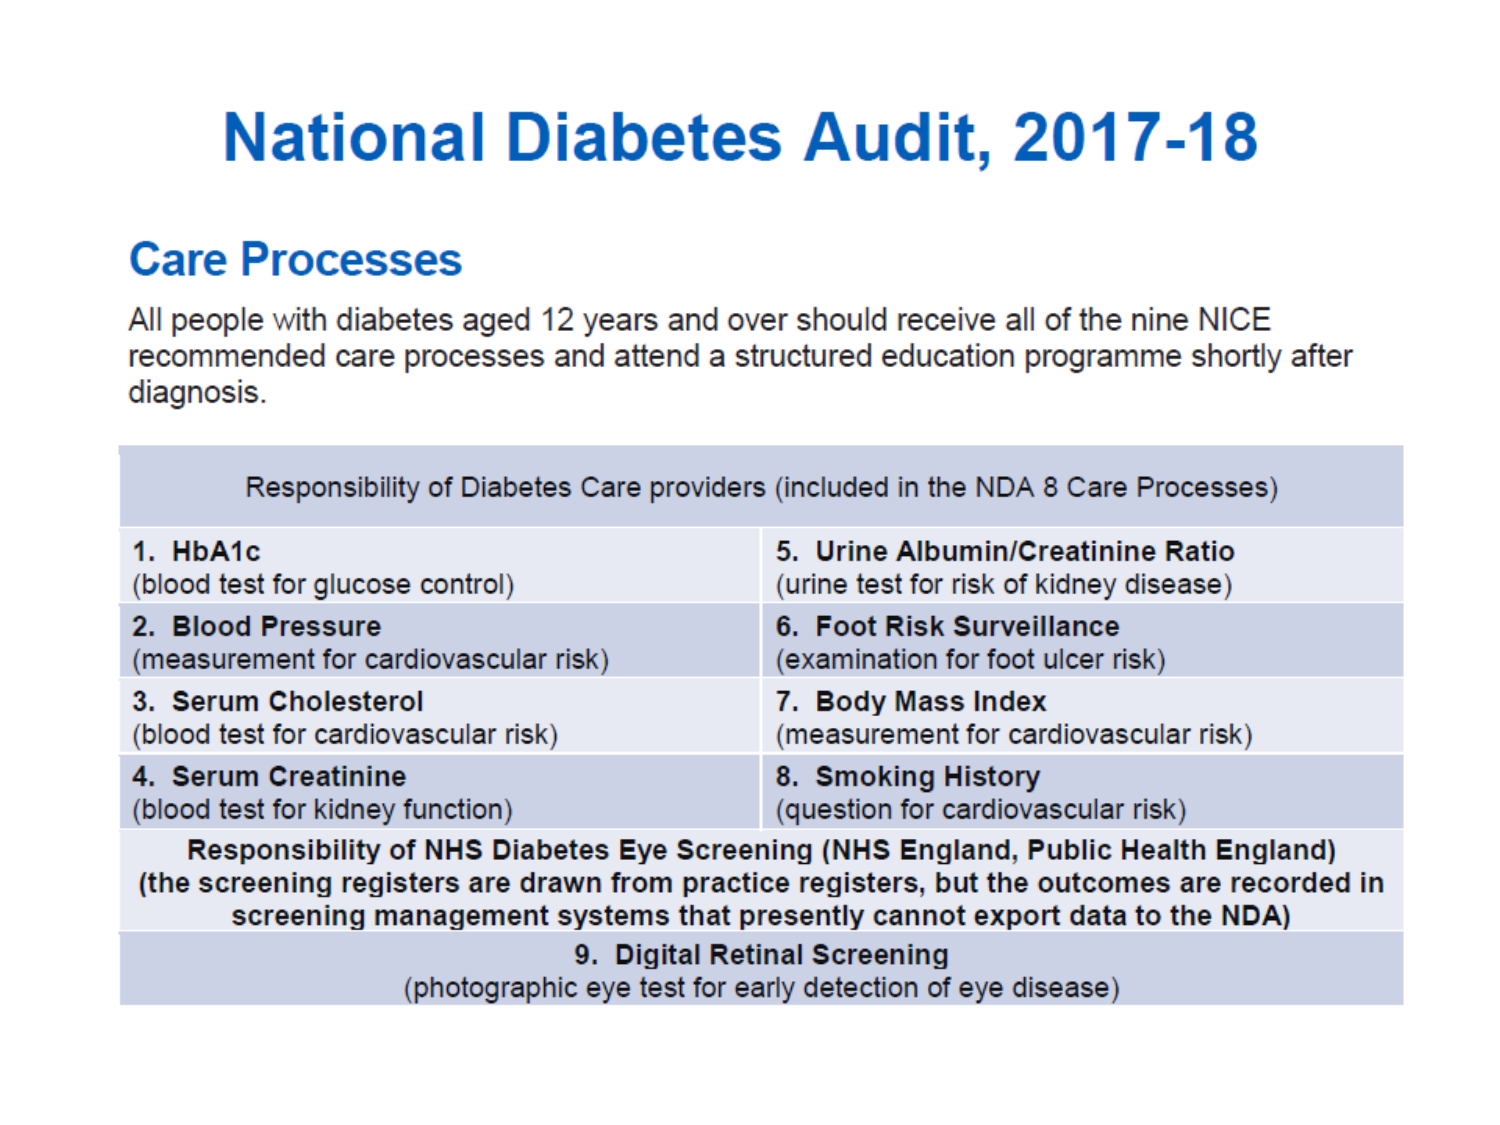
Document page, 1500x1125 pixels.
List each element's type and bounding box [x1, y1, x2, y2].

picture [92, 224, 1406, 423]
picture [100, 444, 1421, 1025]
picture [190, 87, 1310, 191]
